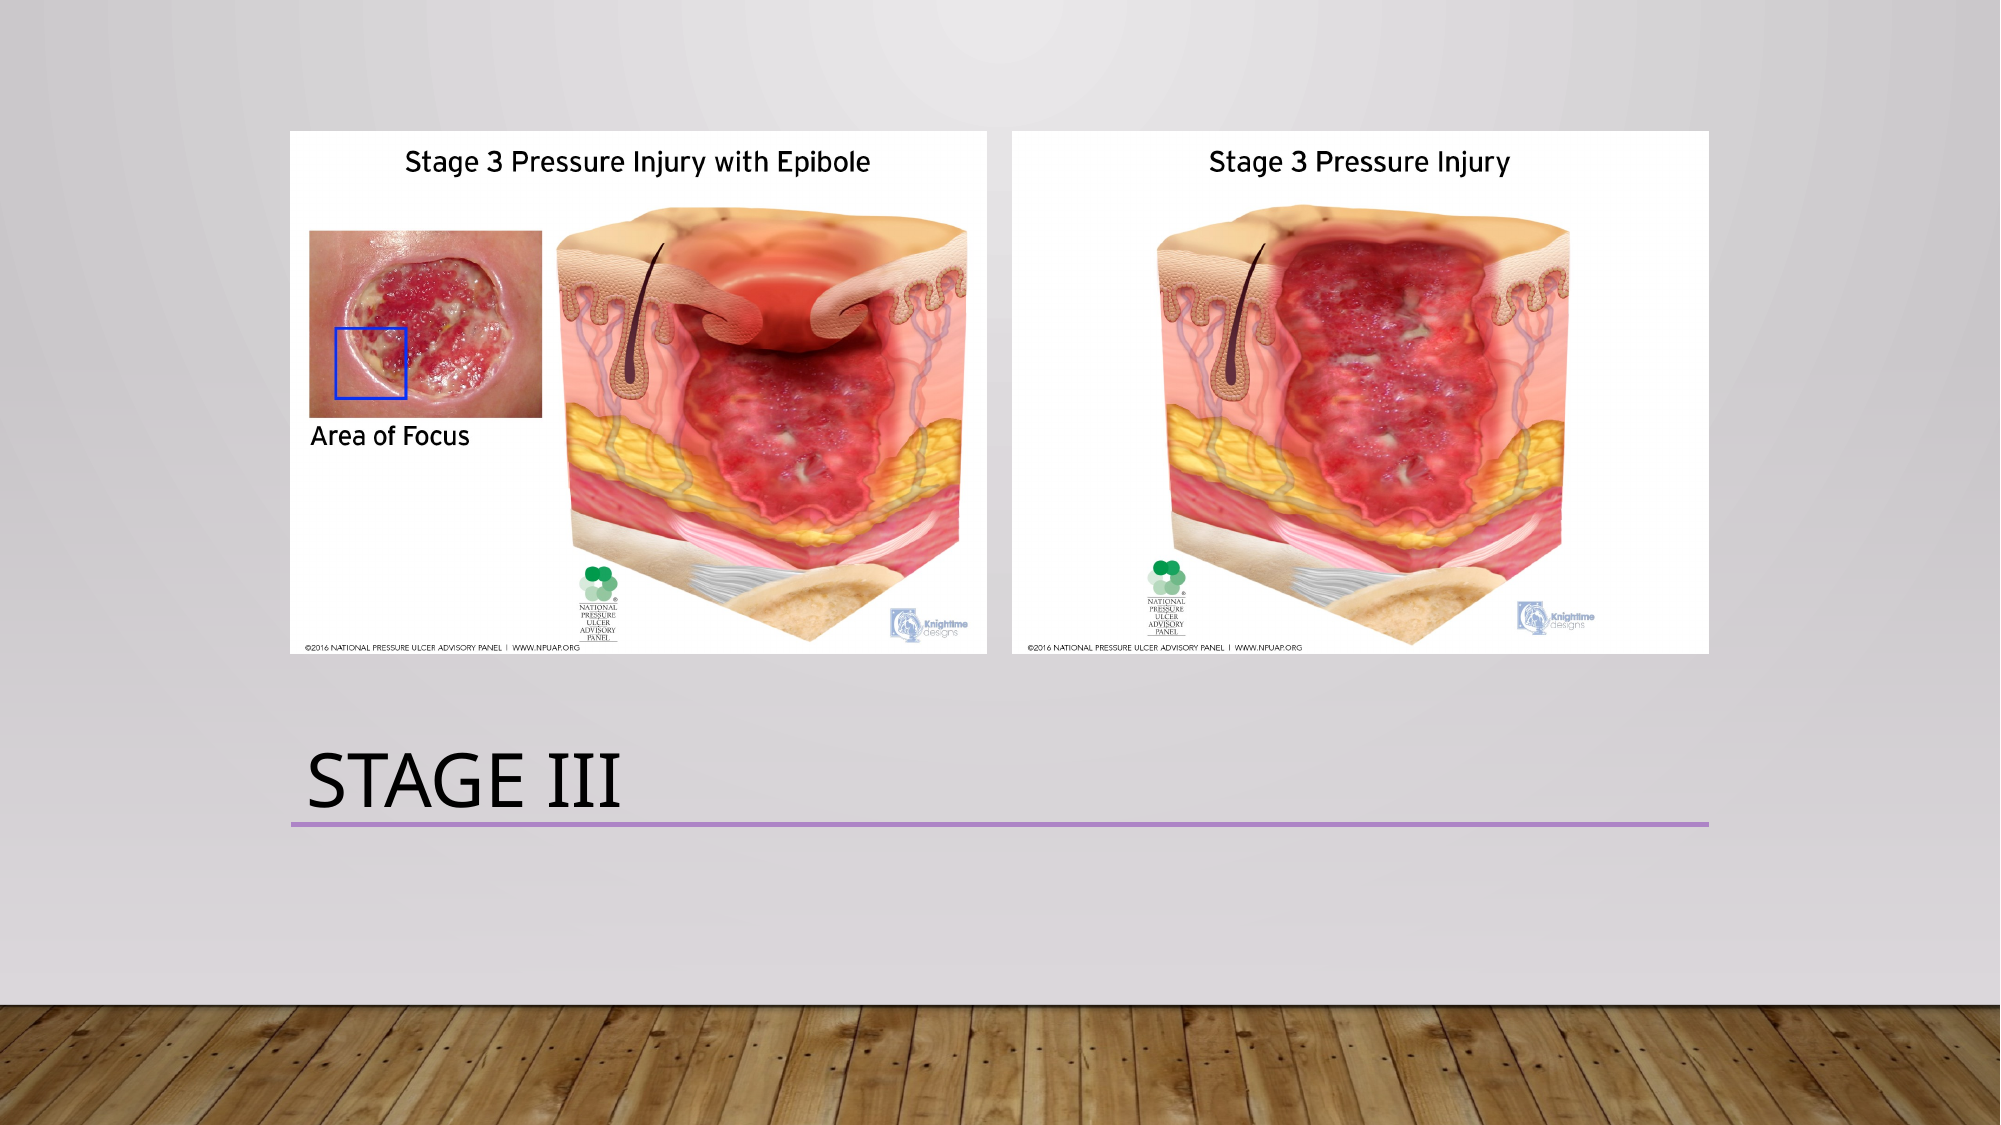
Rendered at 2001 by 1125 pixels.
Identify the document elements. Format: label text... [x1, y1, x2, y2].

picture [290, 131, 987, 654]
title Stage III [291, 731, 1709, 822]
picture [0, 1006, 2000, 1125]
text_box [0, 0, 2000, 330]
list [1012, 131, 1709, 654]
text_box [0, 330, 2000, 1004]
